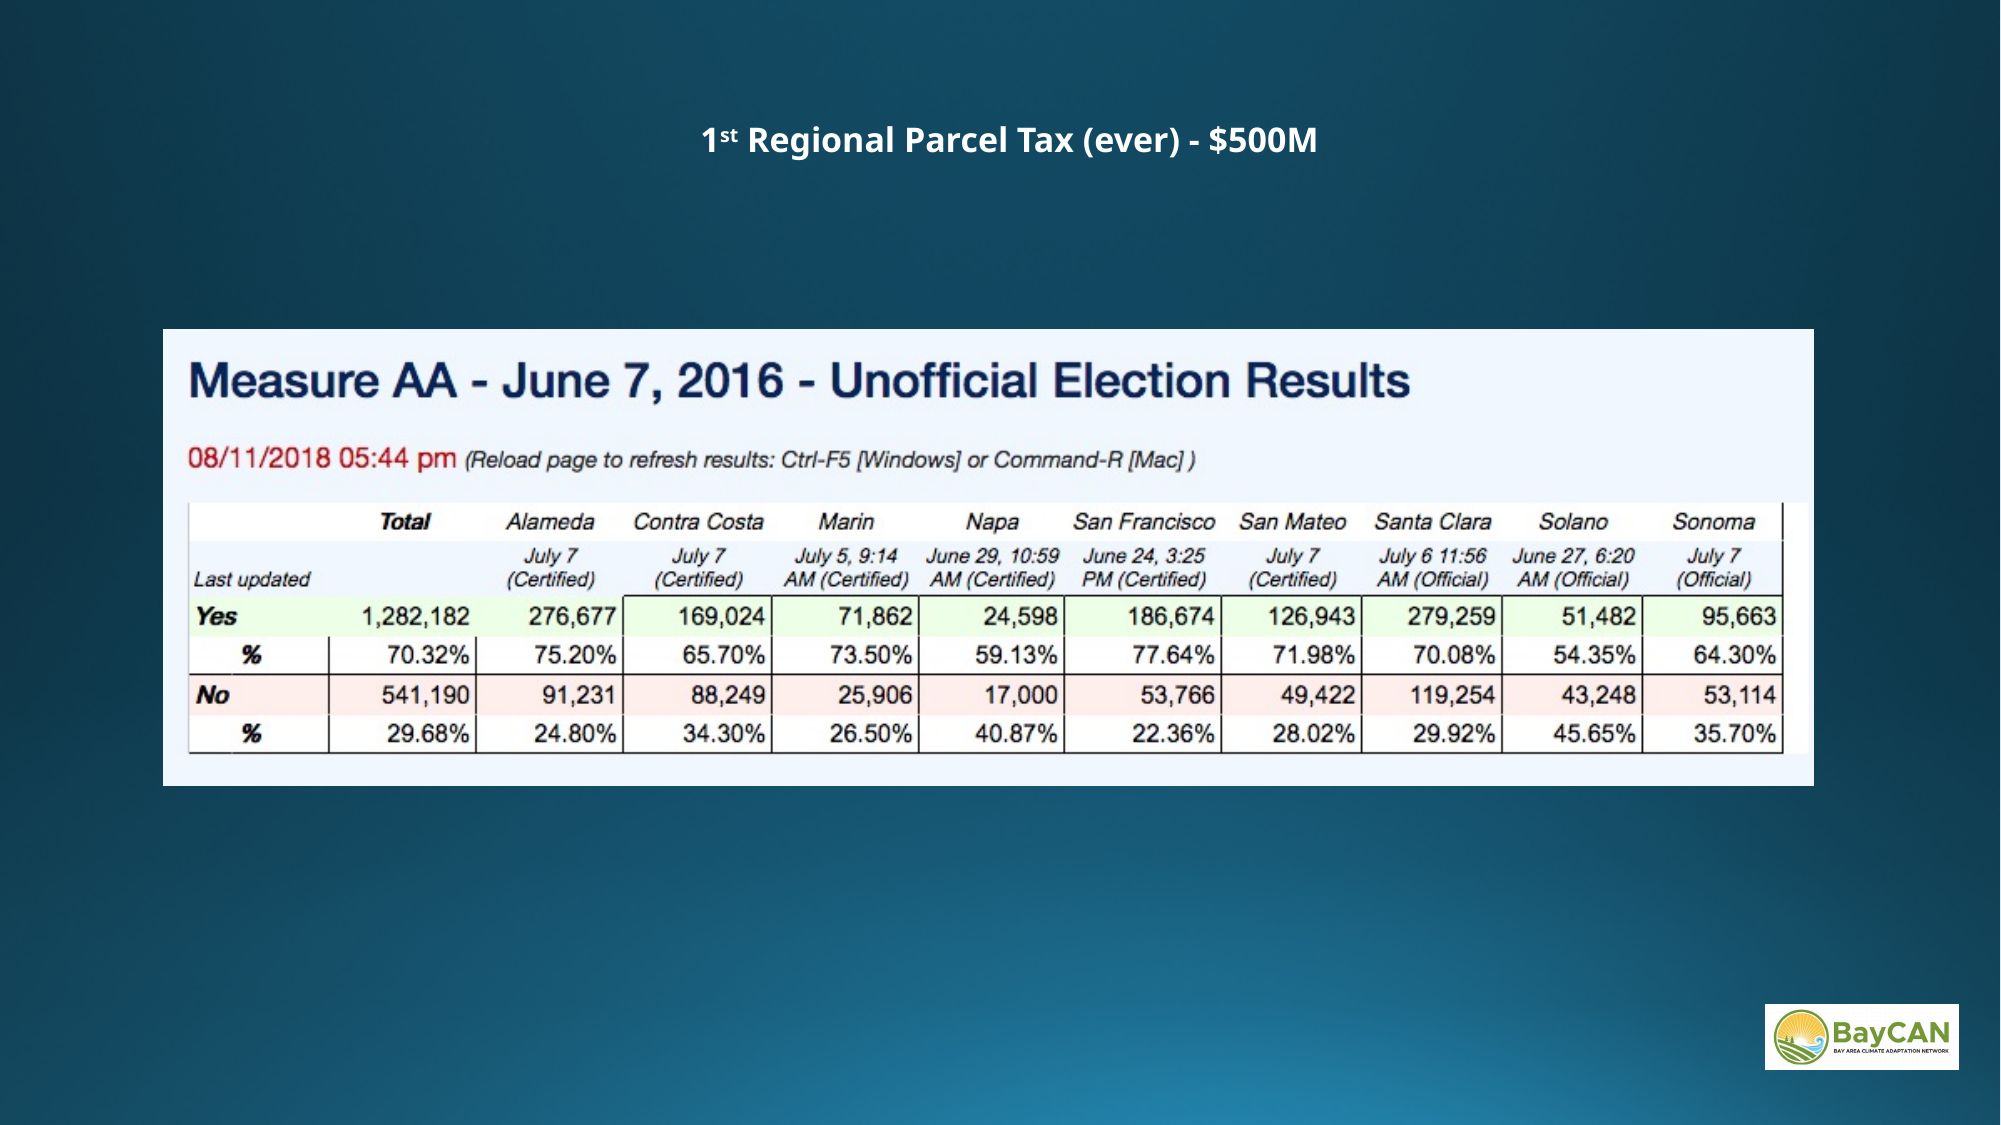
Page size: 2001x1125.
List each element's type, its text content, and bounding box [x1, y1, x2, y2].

title 1st Regional Parcel Tax (ever) - $500M [113, 110, 1907, 358]
picture [0, 0, 2001, 1125]
